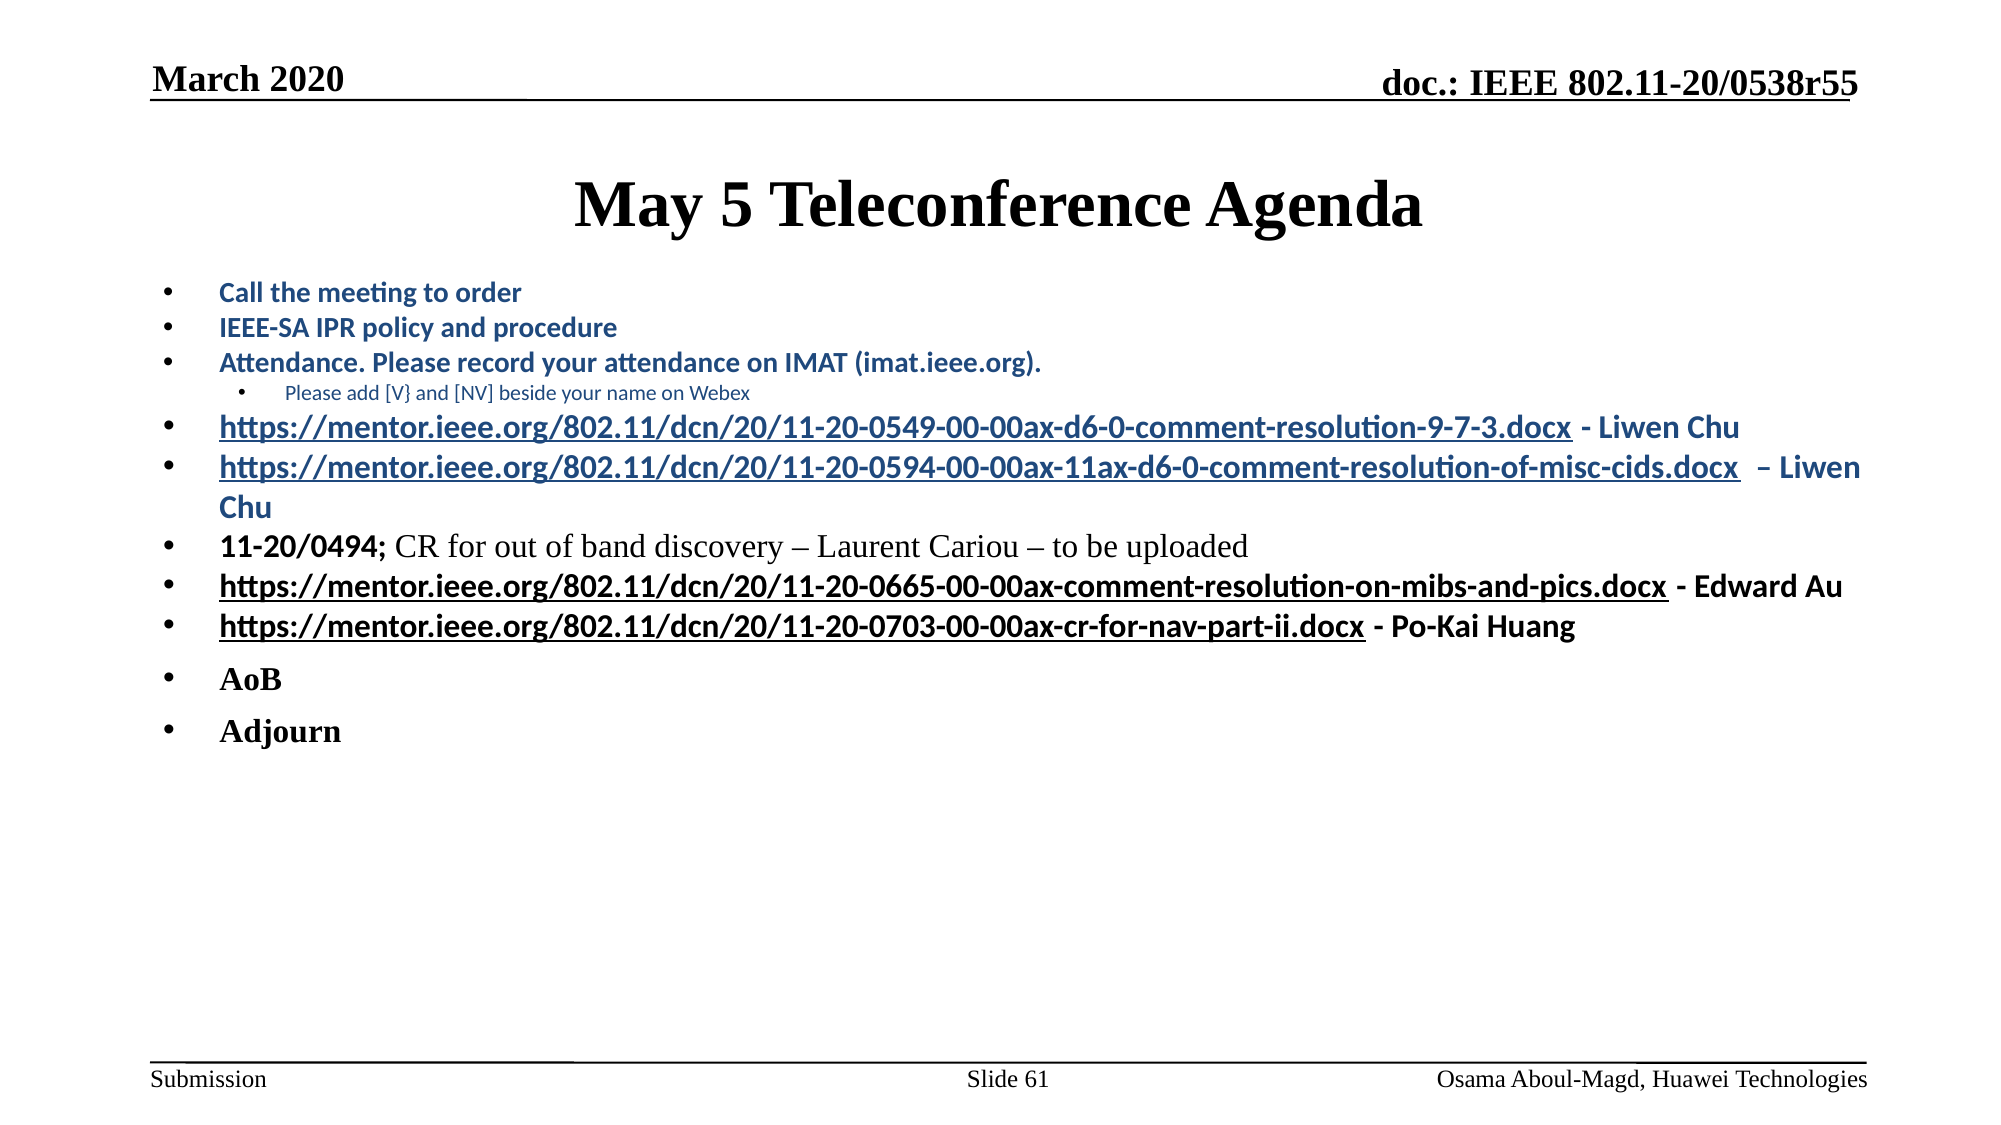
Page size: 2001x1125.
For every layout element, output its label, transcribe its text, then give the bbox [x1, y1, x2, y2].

title May 5 Teleconference Agenda [149, 112, 1850, 265]
footer Osama Aboul-Magd, Huawei Technologies [1171, 1061, 1869, 1093]
list Call the meeting to order IEEE-SA IPR policy and procedure Attendance. Please record your attendance on IMAT (imat.ieee.org). Please add [V} and [NV] beside your name on Webex https://mentor.ieee.org/802.11/dcn/20/11-20-0549-00-00ax-d6-0-comment-resolution-9-7-3.docx - Liwen Chu https://mentor.ieee.org/802.11/dcn/20/11-20-0594-00-00ax-11ax-d6-0-comment-resolution-of-misc-cids.docx – Liwen Chu 11-20/0494; CR for out of band discovery – Laurent Cariou – to be uploaded https://mentor.ieee.org/802.11/dcn/20/11-20-0665-00-00ax-comment-resolution-on-mibs-and-pics.docx - Edward Au https://mentor.ieee.org/802.11/dcn/20/11-20-0703-00-00ax-cr-for-nav-part-ii.docx - Po-Kai Huang AoB Adjourn [147, 265, 1900, 1017]
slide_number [152, 54, 563, 100]
slide_number Slide 61 [950, 1061, 1067, 1123]
